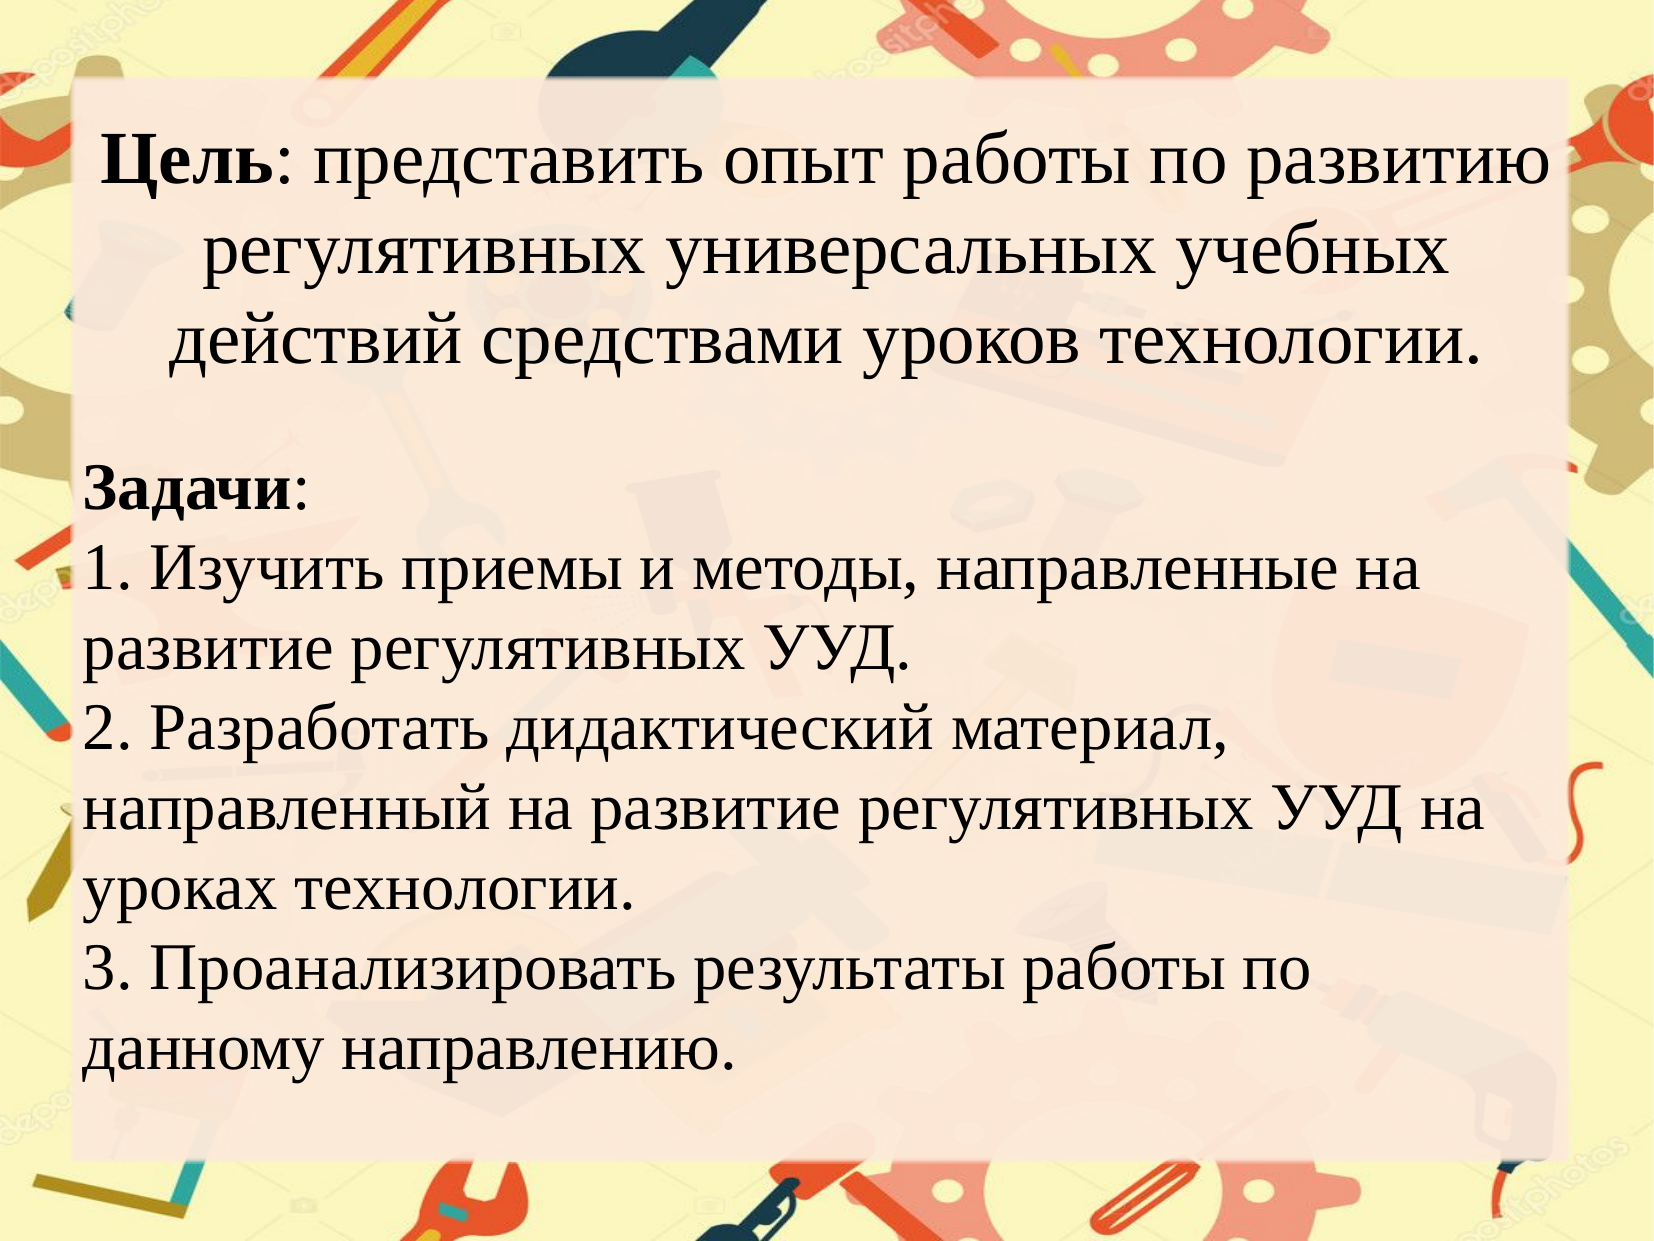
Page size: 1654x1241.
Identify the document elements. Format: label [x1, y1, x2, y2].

text_box [0, 0, 1654, 1241]
